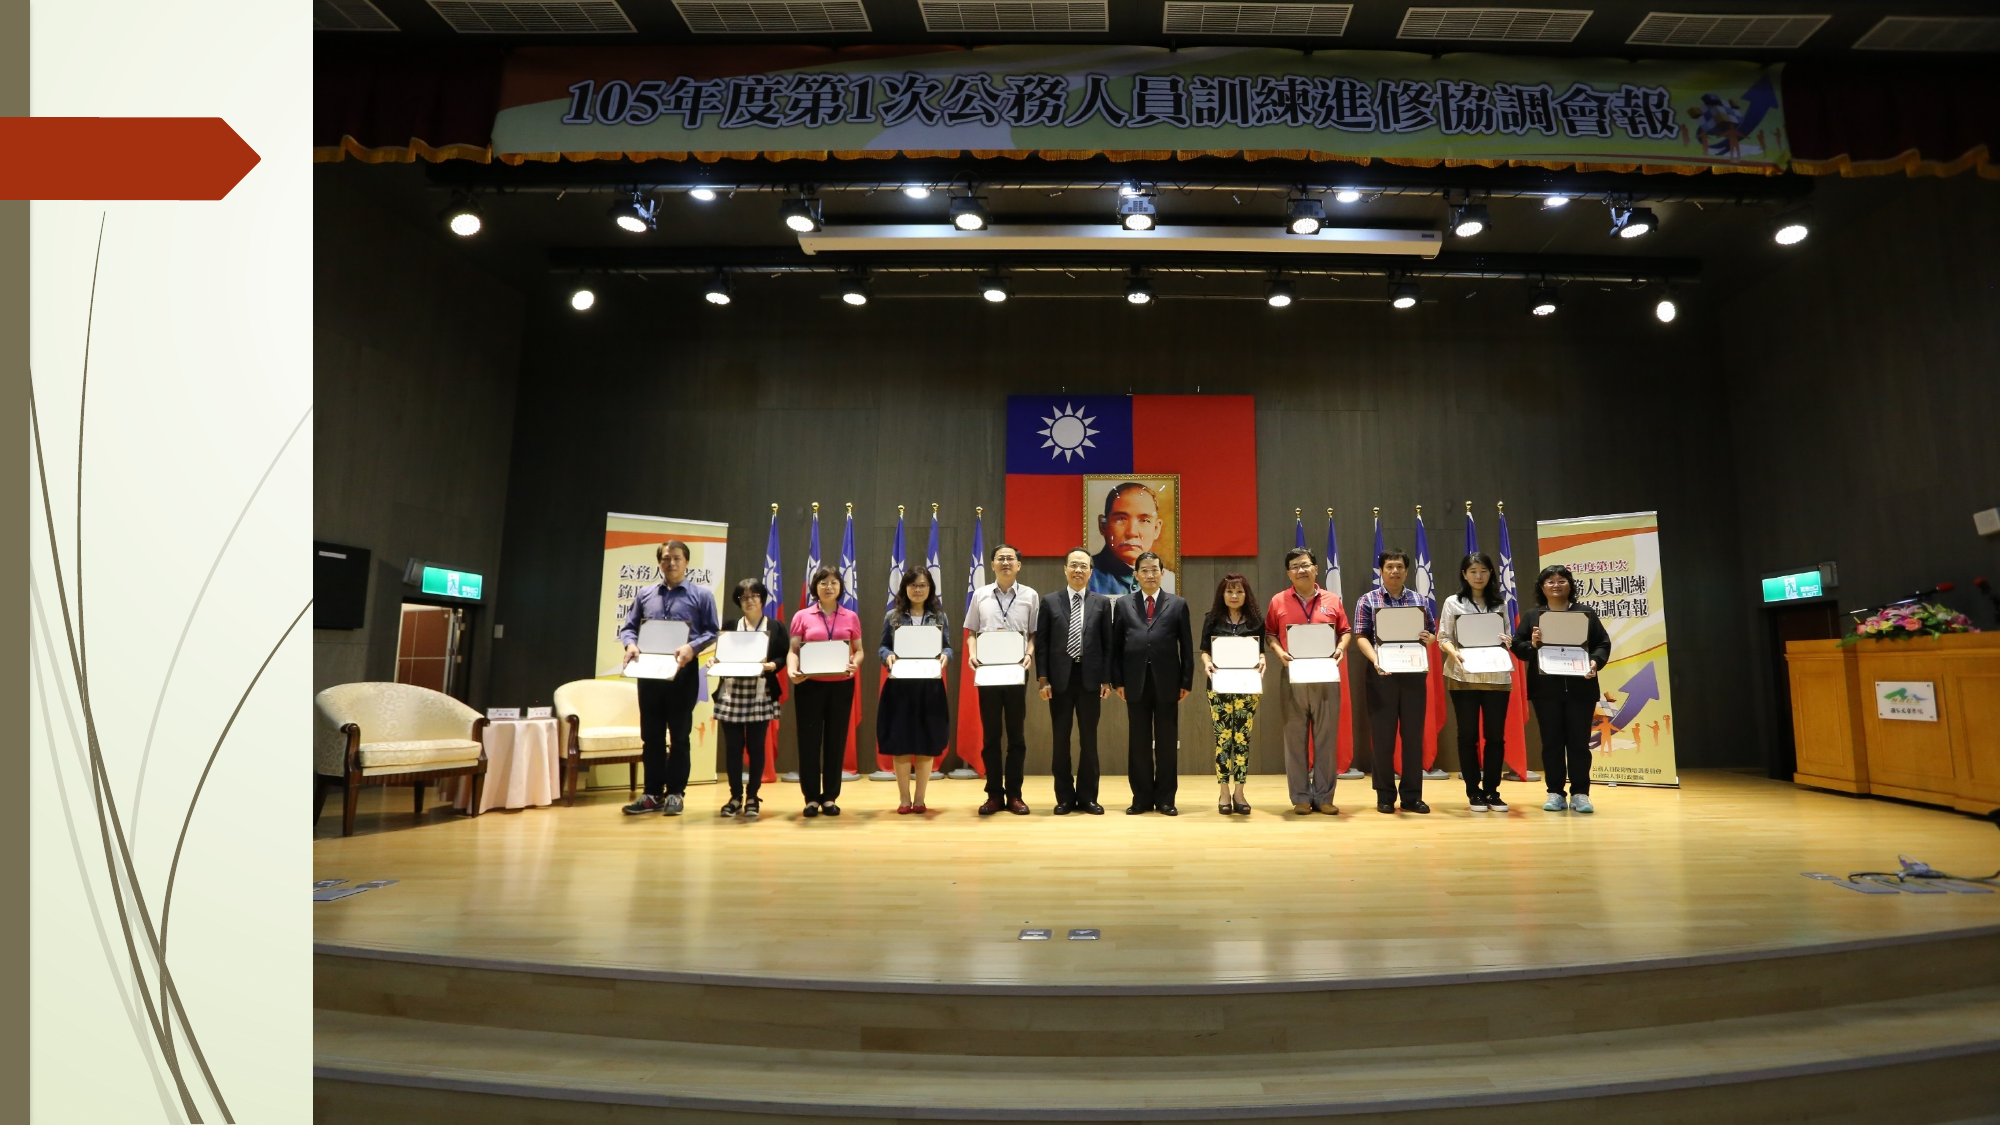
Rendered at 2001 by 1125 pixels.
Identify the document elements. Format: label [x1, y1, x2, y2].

picture [312, 0, 2000, 1125]
